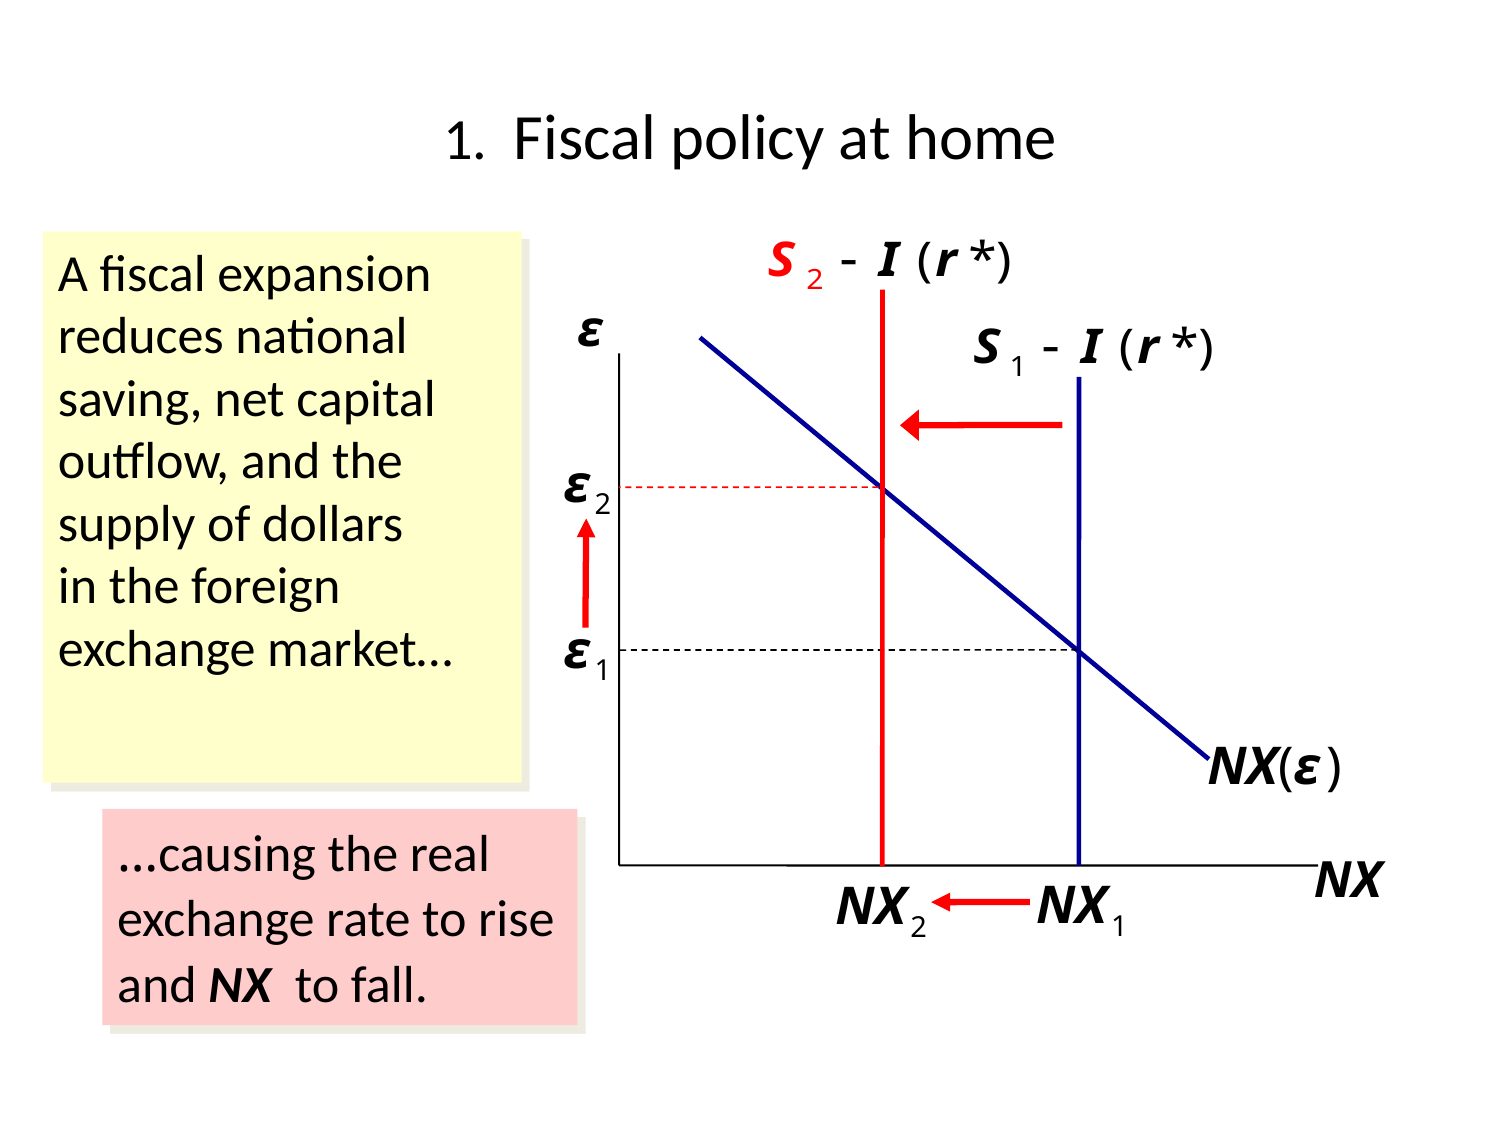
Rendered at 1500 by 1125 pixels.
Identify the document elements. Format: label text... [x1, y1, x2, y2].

title 1. Fiscal policy at home [75, 45, 1425, 233]
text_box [1066, 289, 1413, 943]
list A fiscal expansion reduces national saving, net capital outflow, and the supply of dollars in the foreign exchange market… [42, 231, 522, 783]
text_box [549, 227, 1063, 943]
text_box …causing the real exchange rate to rise and NX to fall. [102, 808, 578, 1026]
